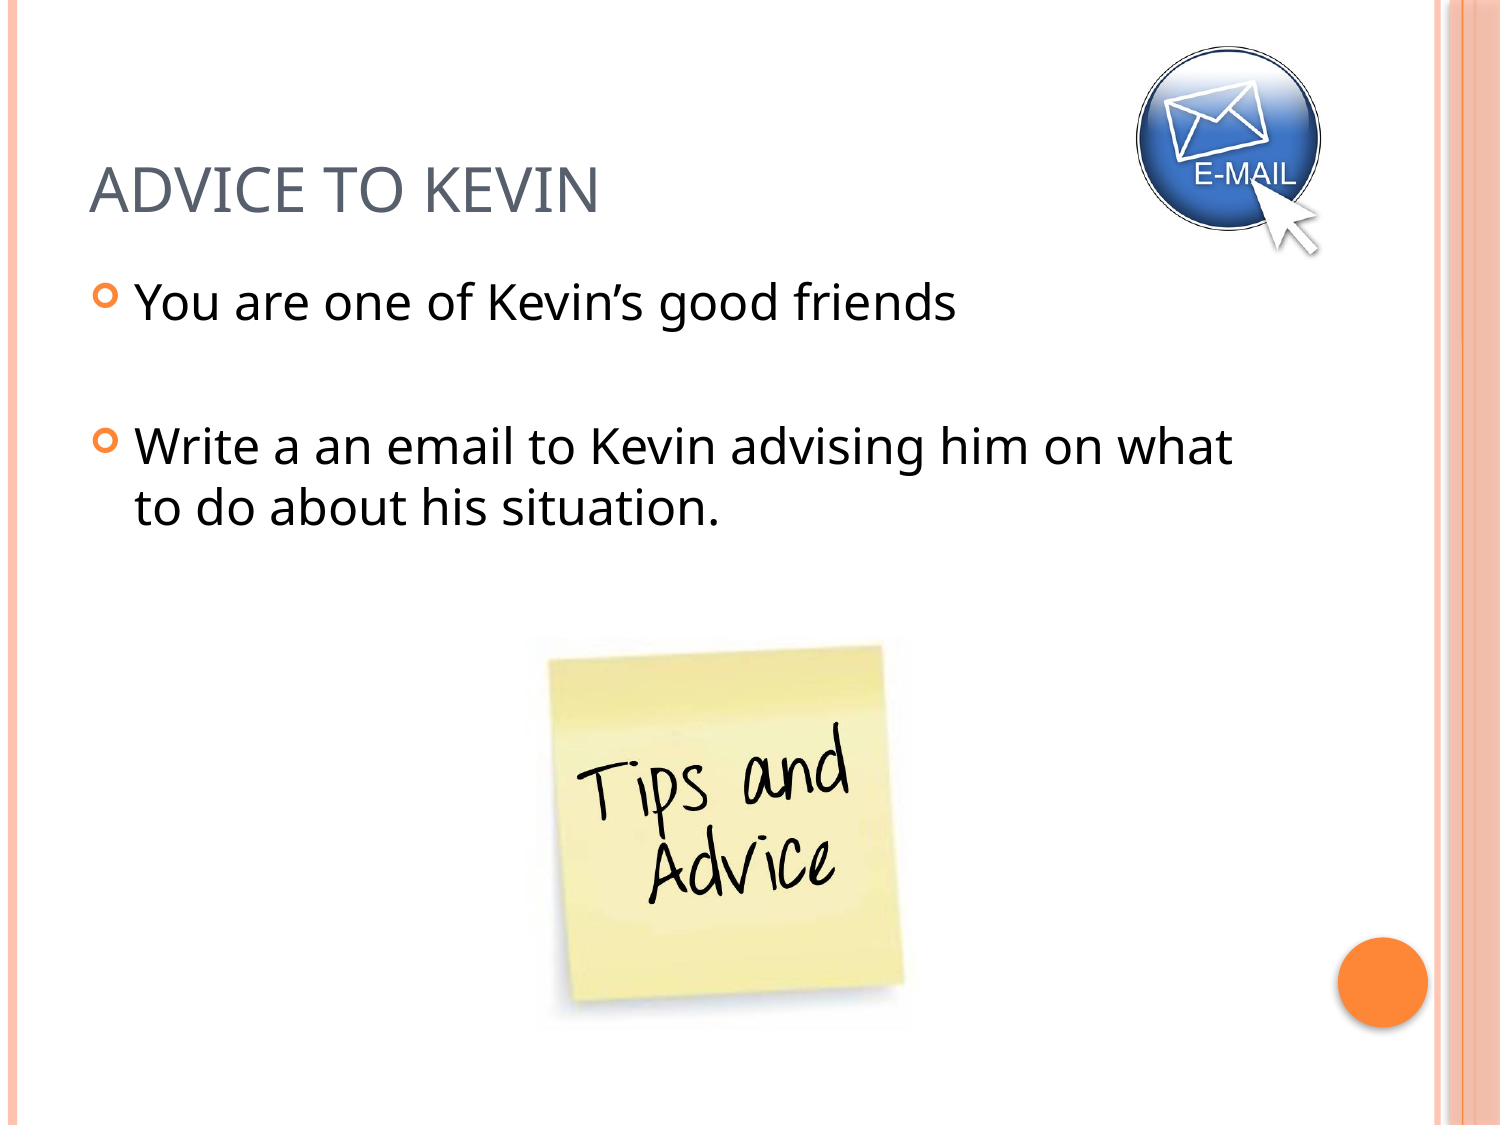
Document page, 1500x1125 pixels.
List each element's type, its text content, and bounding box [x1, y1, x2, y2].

title Advice to Kevin [75, 45, 1081, 233]
picture [524, 636, 933, 1031]
list You are one of Kevin’s good friends Write a an email to Kevin advising him on what to do about his situation. [75, 262, 1300, 1062]
picture [1086, 36, 1388, 263]
